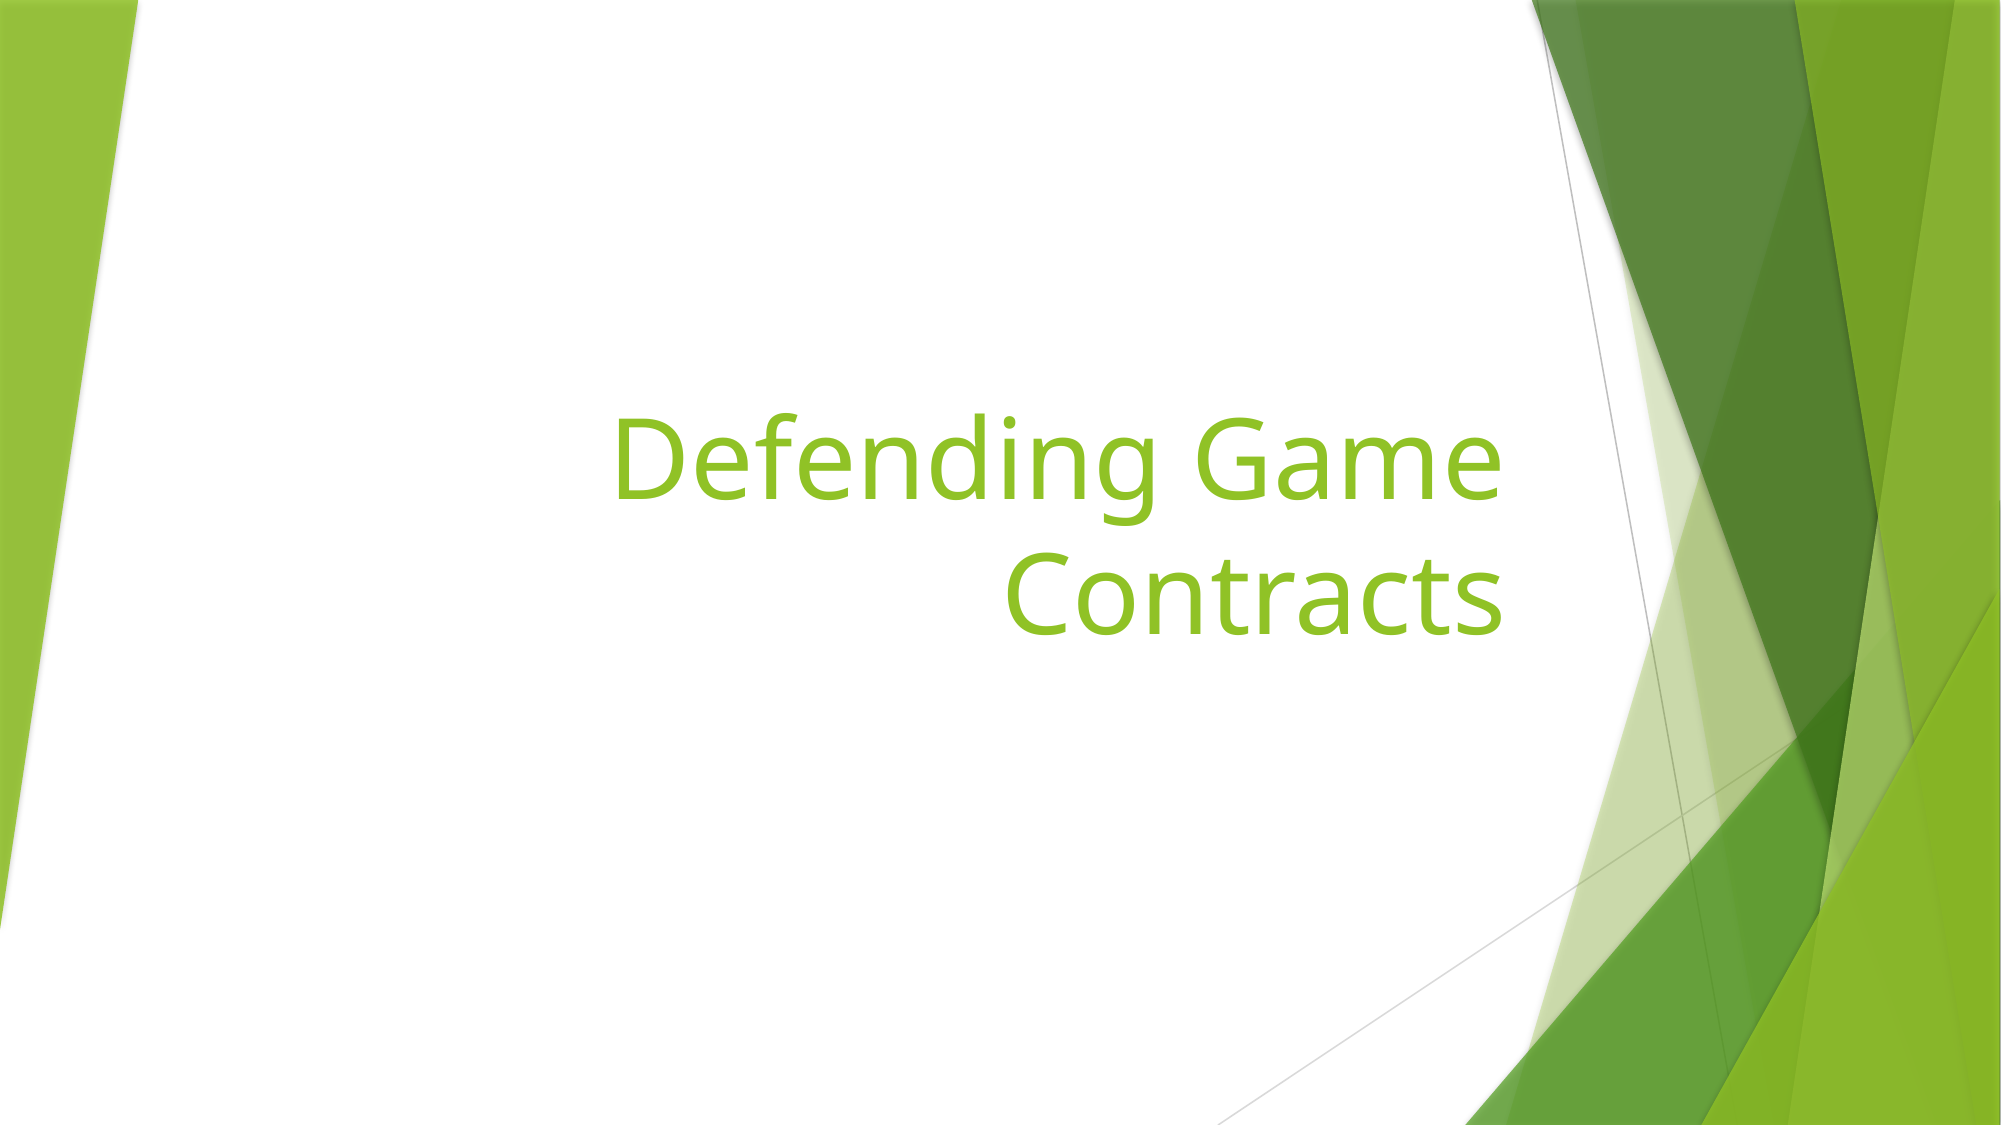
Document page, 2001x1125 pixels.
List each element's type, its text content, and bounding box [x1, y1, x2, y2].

title Defending Game Contracts [247, 394, 1522, 665]
